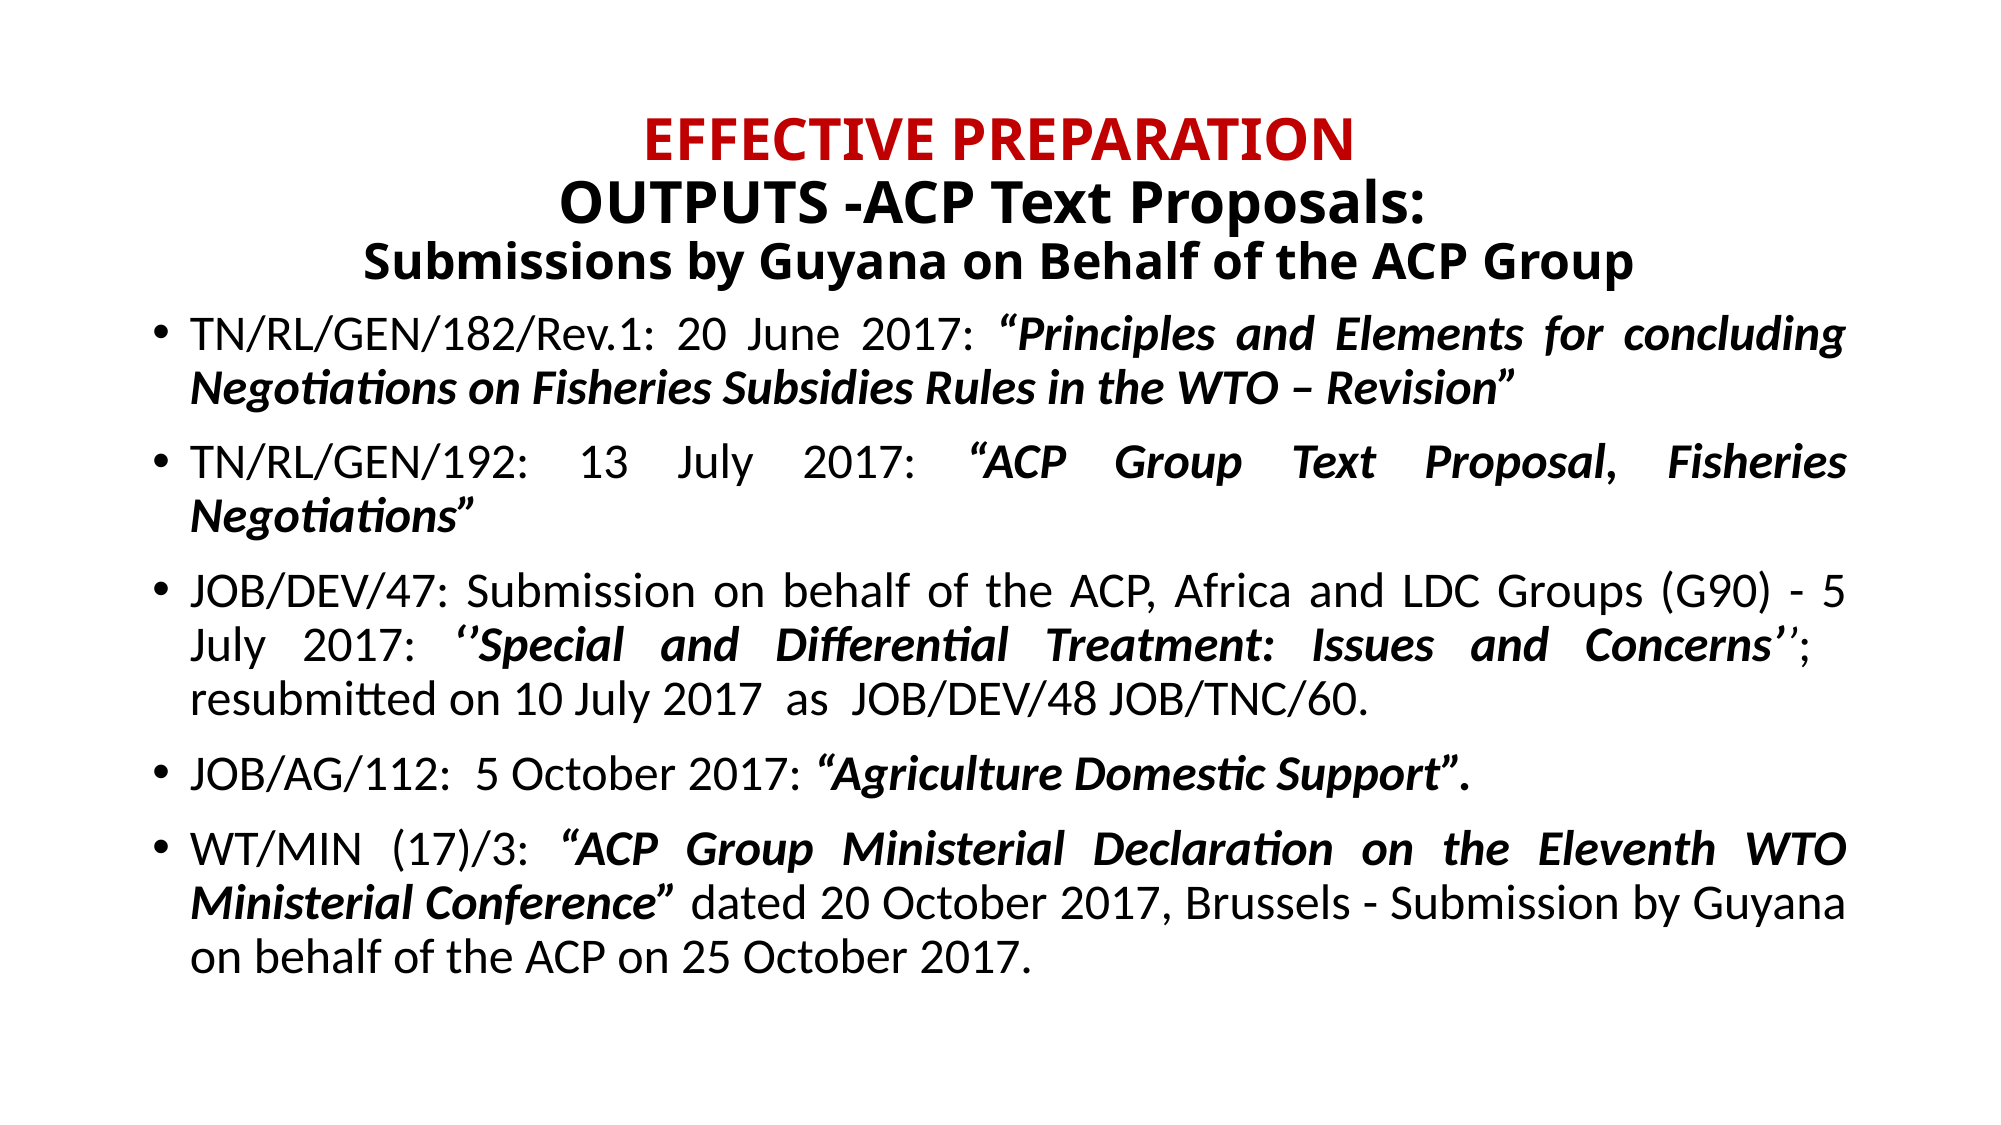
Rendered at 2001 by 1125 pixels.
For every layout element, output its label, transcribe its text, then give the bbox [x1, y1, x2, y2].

title EFFECTIVE PREPARATION OUTPUTS -ACP Text Proposals: Submissions by Guyana on Behalf of the ACP Group [137, 59, 1863, 278]
list TN/RL/GEN/182/Rev.1: 20 June 2017: “Principles and Elements for concluding Negotiations on Fisheries Subsidies Rules in the WTO – Revision” TN/RL/GEN/192: 13 July 2017: “ACP Group Text Proposal, Fisheries Negotiations” JOB/DEV/47: Submission on behalf of the ACP, Africa and LDC Groups (G90) - 5 July 2017: ‘’Special and Differential Treatment: Issues and Concerns’’; resubmitted on 10 July 2017 as JOB/DEV/48 JOB/TNC/60. JOB/AG/112: 5 October 2017: “Agriculture Domestic Support”. WT/MIN (17)/3: “ACP Group Ministerial Declaration on the Eleventh WTO Ministerial Conference” dated 20 October 2017, Brussels - Submission by Guyana on behalf of the ACP on 25 October 2017. [137, 299, 1863, 1014]
